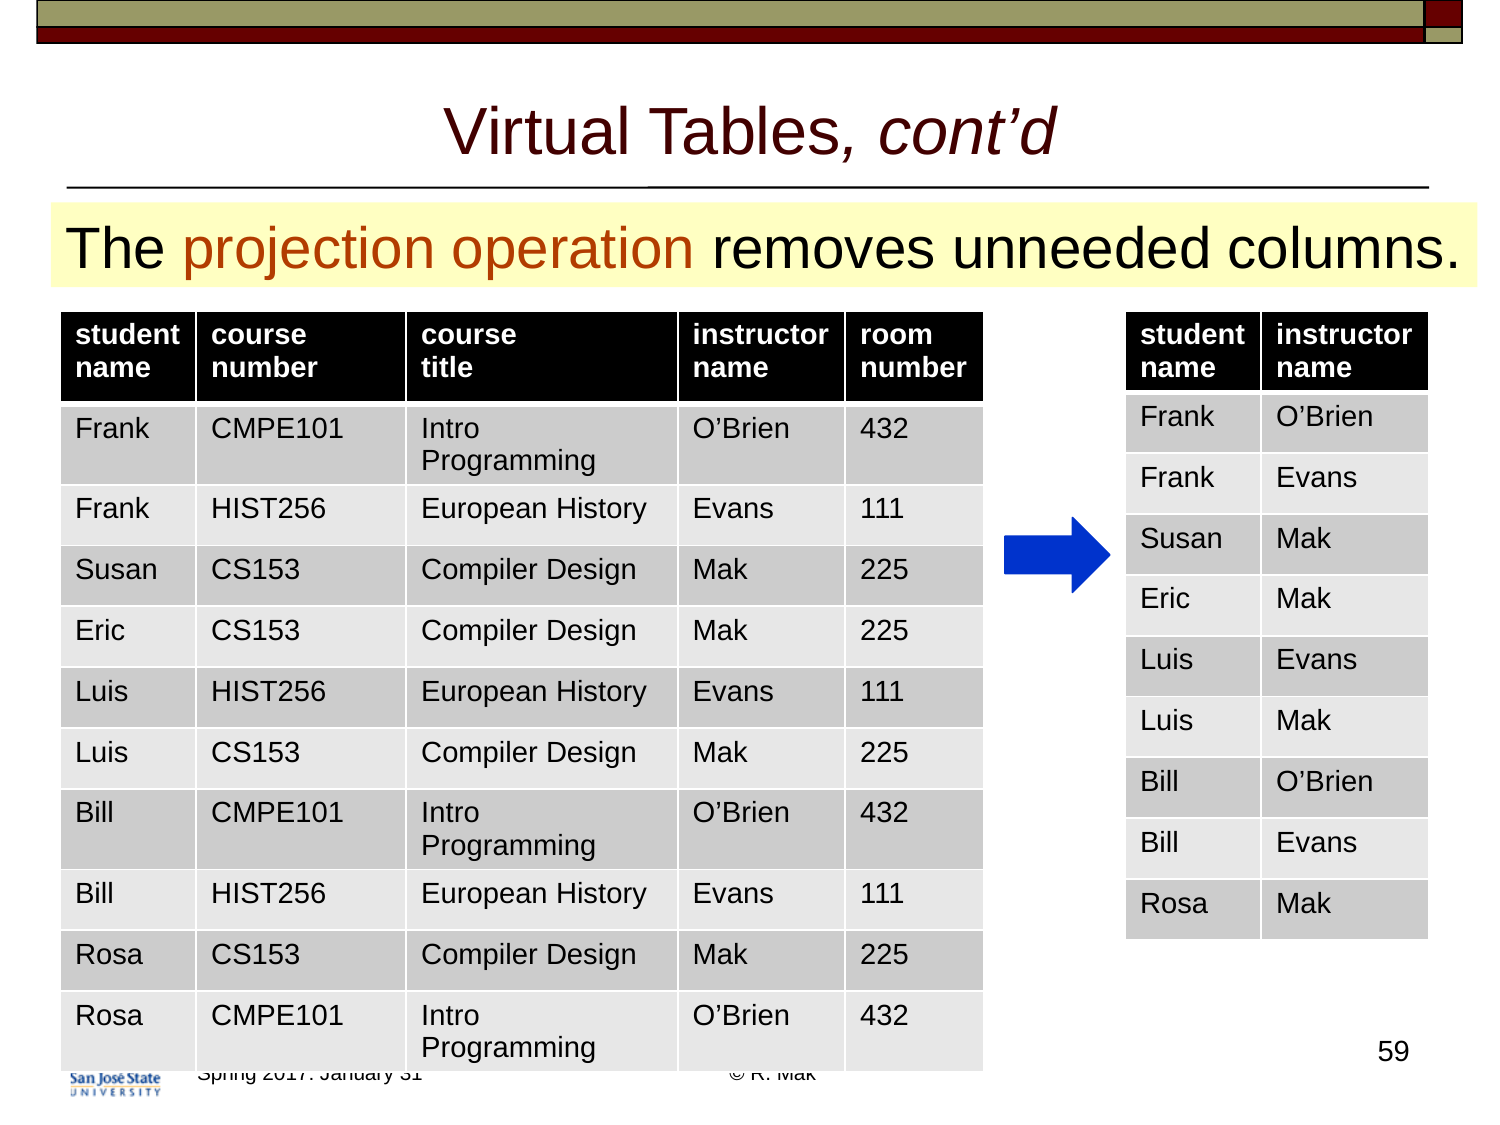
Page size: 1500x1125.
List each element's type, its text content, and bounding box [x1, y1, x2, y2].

table_cell Frank [1126, 395, 1260, 452]
table_cell European History [407, 668, 677, 727]
table_cell Evans [1262, 819, 1428, 878]
table_cell Mak [679, 607, 844, 666]
table_cell Intro Programming [407, 992, 677, 1071]
table_cell O’Brien [1262, 395, 1428, 452]
table_header course title [407, 312, 677, 401]
table_cell Eric [1126, 576, 1260, 635]
table_cell Bill [1126, 819, 1260, 878]
table_header instructor name [1262, 312, 1428, 390]
table_cell HIST256 [197, 486, 405, 545]
table_cell Evans [679, 870, 844, 929]
table_cell HIST256 [197, 668, 405, 727]
table_cell O’Brien [1262, 758, 1428, 817]
table_cell Evans [679, 668, 844, 727]
table_cell Mak [1262, 576, 1428, 635]
table_cell Luis [1126, 637, 1260, 696]
table_cell Bill [61, 870, 195, 929]
table_cell Mak [1262, 515, 1428, 574]
table_cell CS153 [197, 607, 405, 666]
table_cell 432 [846, 992, 983, 1071]
table_cell Intro Programming [407, 790, 677, 869]
table_cell HIST256 [197, 870, 405, 929]
table_cell Compiler Design [407, 607, 677, 666]
slide_number 59 [1112, 1025, 1425, 1100]
picture [60, 1073, 166, 1112]
table_cell Evans [1262, 637, 1428, 696]
table_cell CMPE101 [197, 992, 405, 1071]
table_cell Luis [1126, 697, 1260, 756]
table_cell CMPE101 [197, 407, 405, 484]
table_header student name [1126, 312, 1260, 390]
table_cell 432 [846, 790, 983, 869]
table_cell O’Brien [679, 790, 844, 869]
table_cell CS153 [197, 546, 405, 605]
table_cell European History [407, 486, 677, 545]
table_cell 111 [846, 870, 983, 929]
table_cell Luis [61, 729, 195, 788]
table_cell Susan [61, 546, 195, 605]
table_cell Frank [61, 486, 195, 545]
table_cell O’Brien [679, 407, 844, 484]
table_cell 111 [846, 668, 983, 727]
table_cell CS153 [197, 931, 405, 990]
table_cell Compiler Design [407, 931, 677, 990]
title Virtual Tables, cont’d [75, 67, 1425, 175]
table_cell Compiler Design [407, 729, 677, 788]
table_cell Eric [61, 607, 195, 666]
table_cell Mak [679, 931, 844, 990]
table_cell 225 [846, 729, 983, 788]
table_cell Mak [679, 729, 844, 788]
table_cell O’Brien [679, 992, 844, 1071]
table_cell Frank [1126, 454, 1260, 513]
table_cell CS153 [197, 729, 405, 788]
table_header course number [197, 312, 405, 401]
table_cell Luis [61, 668, 195, 727]
table_cell Mak [1262, 880, 1428, 939]
table_cell Evans [679, 486, 844, 545]
table_cell European History [407, 870, 677, 929]
table_cell Frank [61, 407, 195, 484]
table_cell CMPE101 [197, 790, 405, 869]
table_cell Susan [1126, 515, 1260, 574]
table_cell 432 [846, 407, 983, 484]
text_box [1004, 517, 1110, 593]
table_cell Intro Programming [407, 407, 677, 484]
table_cell Bill [61, 790, 195, 869]
table_cell Mak [1262, 697, 1428, 756]
table_cell Rosa [61, 992, 195, 1071]
table_header instructor name [679, 312, 844, 401]
table_cell Compiler Design [407, 546, 677, 605]
table_cell 225 [846, 607, 983, 666]
text_box The projection operation removes unneeded columns. [50, 202, 1478, 288]
table_header student name [61, 312, 195, 401]
table_cell 111 [846, 486, 983, 545]
table_cell Rosa [1126, 880, 1260, 939]
table_header room number [846, 312, 983, 401]
table_cell Rosa [61, 931, 195, 990]
table_cell Mak [679, 546, 844, 605]
table_cell 225 [846, 931, 983, 990]
table_cell 225 [846, 546, 983, 605]
table_cell Bill [1126, 758, 1260, 817]
table_cell Evans [1262, 454, 1428, 513]
